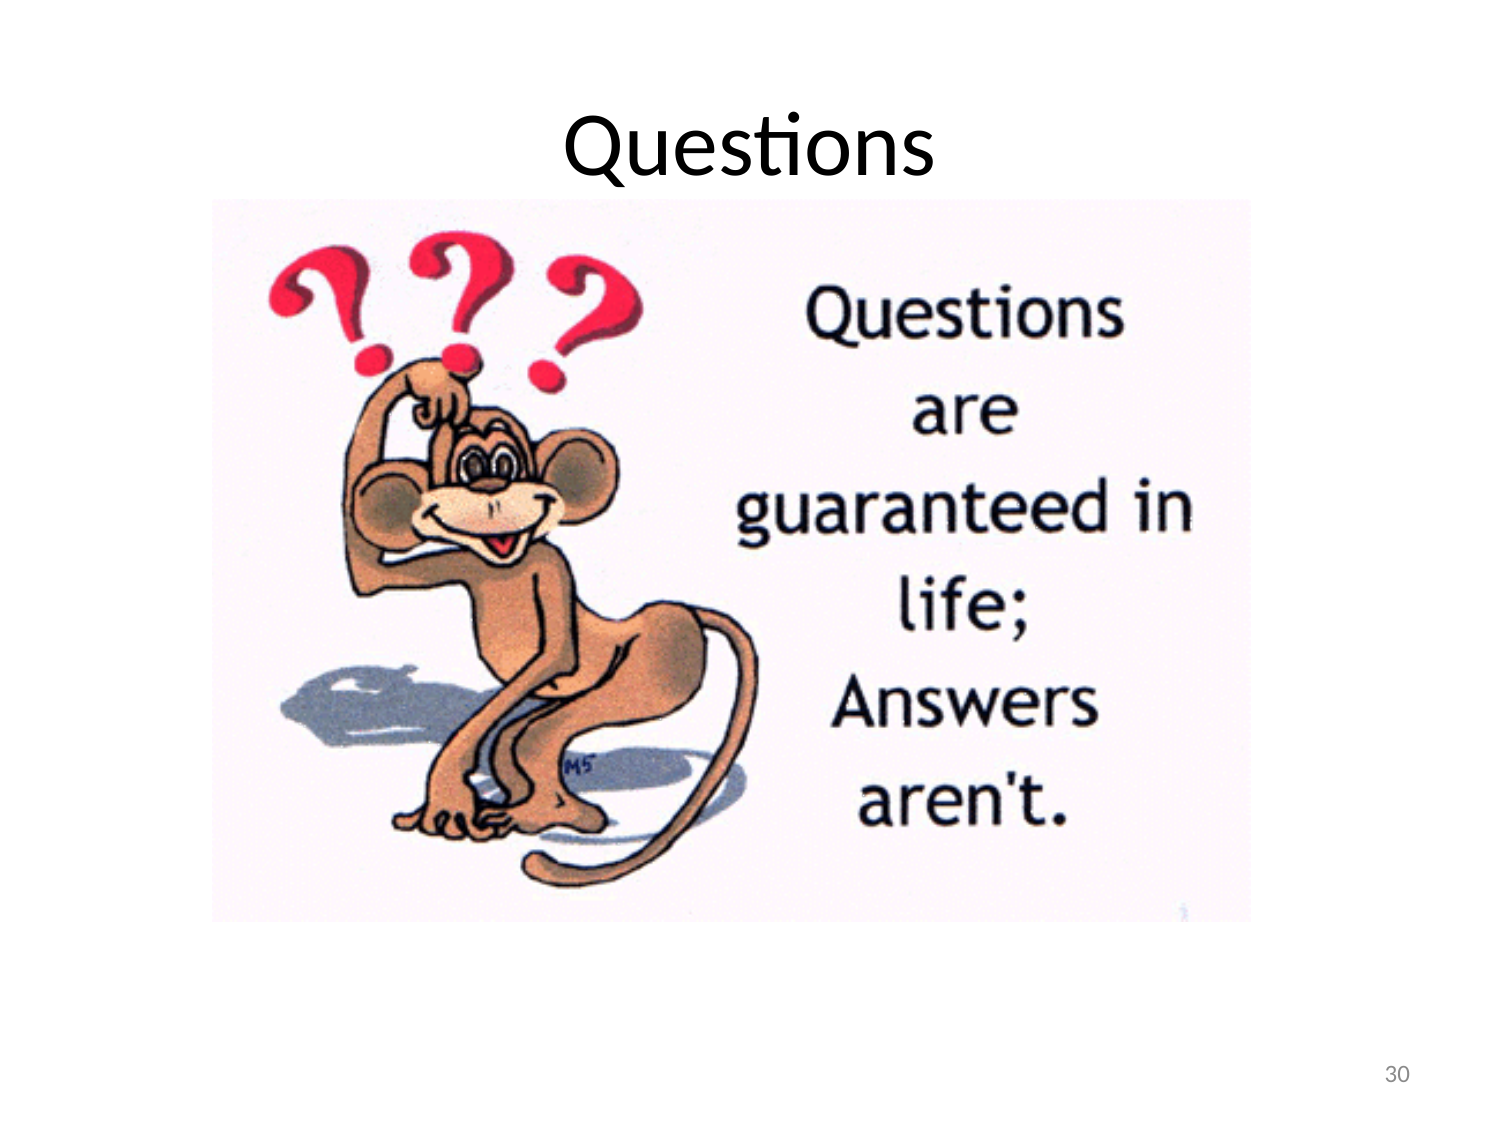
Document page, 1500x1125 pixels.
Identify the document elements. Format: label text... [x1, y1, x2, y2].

title Questions [75, 45, 1425, 233]
picture [212, 199, 1251, 923]
slide_number 30 [1074, 1042, 1425, 1103]
